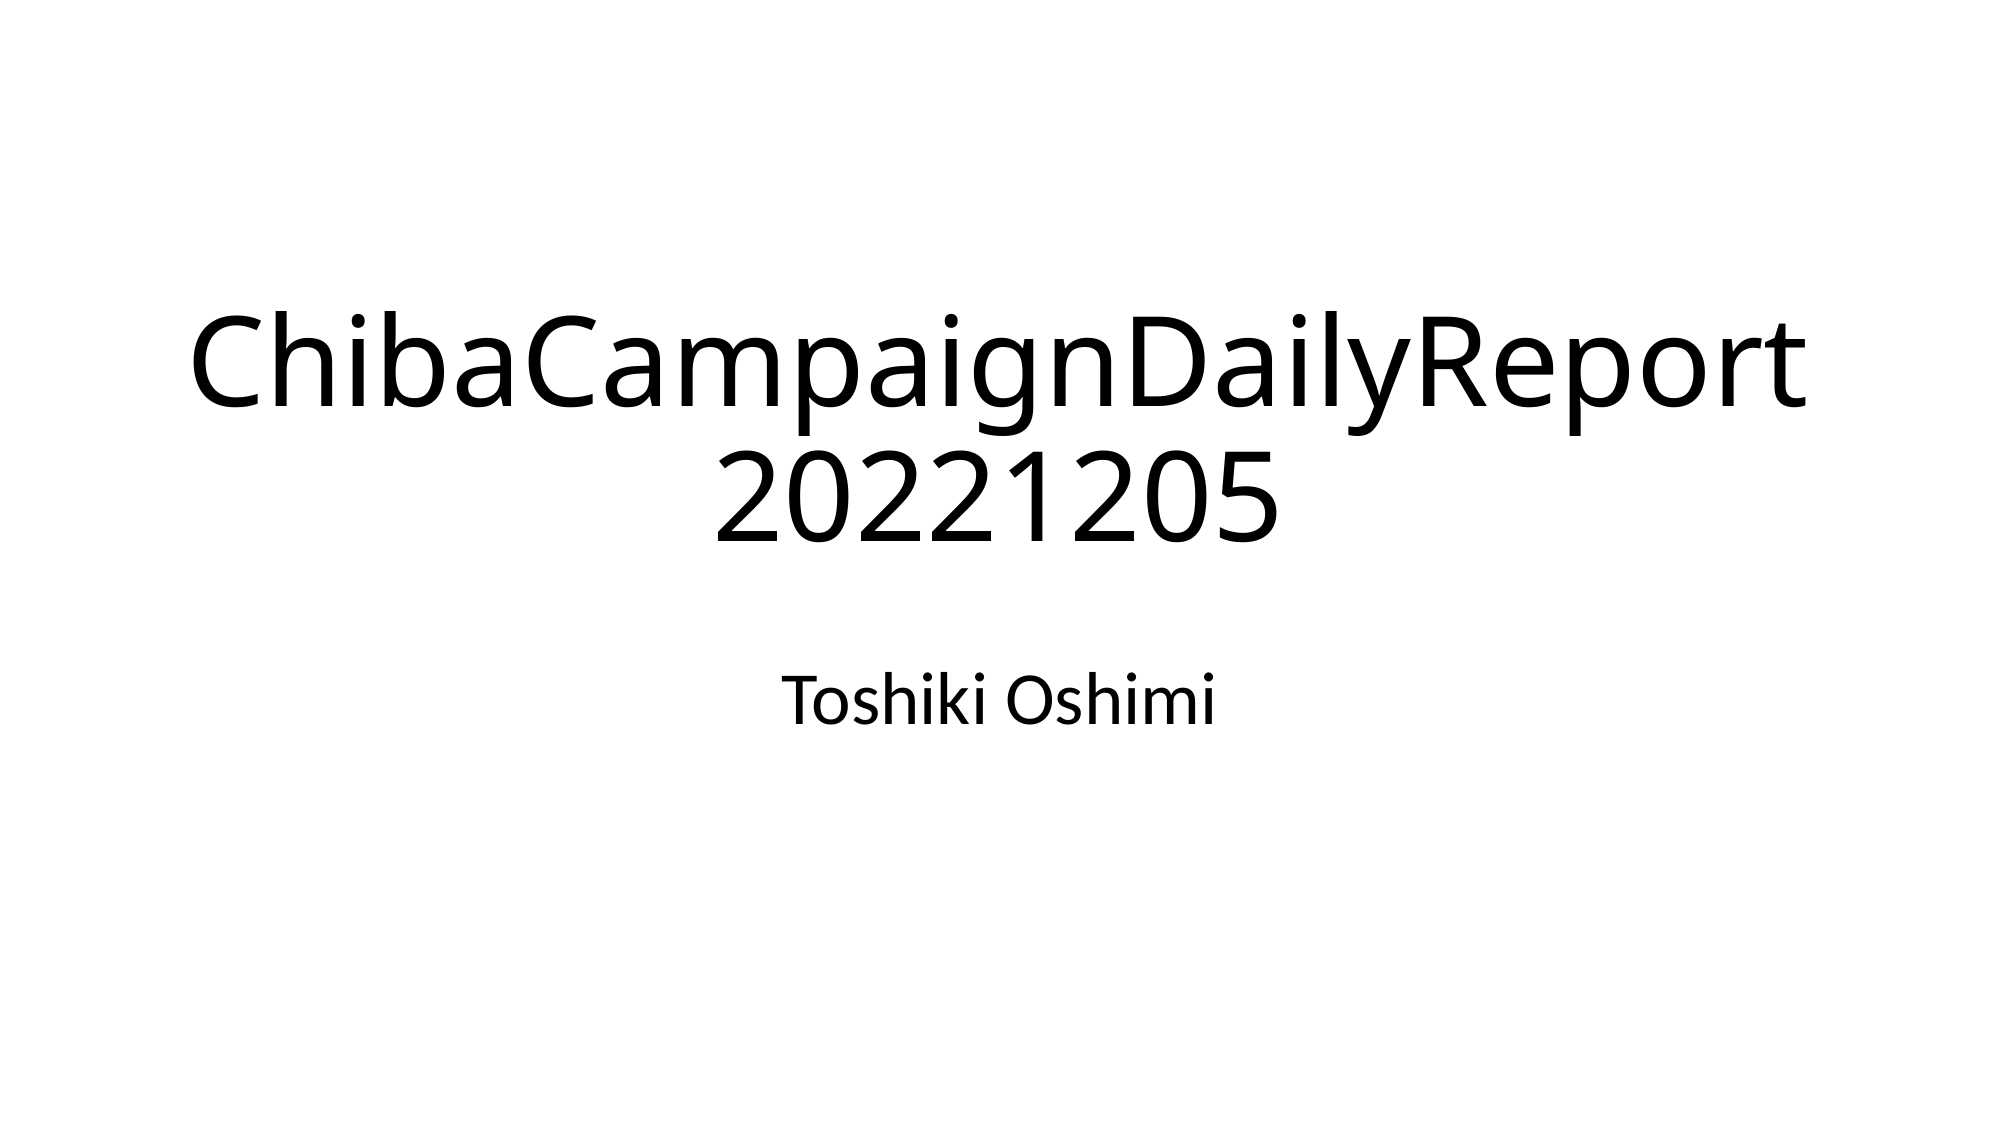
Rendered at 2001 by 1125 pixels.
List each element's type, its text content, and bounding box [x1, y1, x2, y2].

subtitle Toshiki Oshimi [249, 652, 1750, 863]
title ChibaCampaignDailyReport 20221205 [132, 184, 1865, 576]
